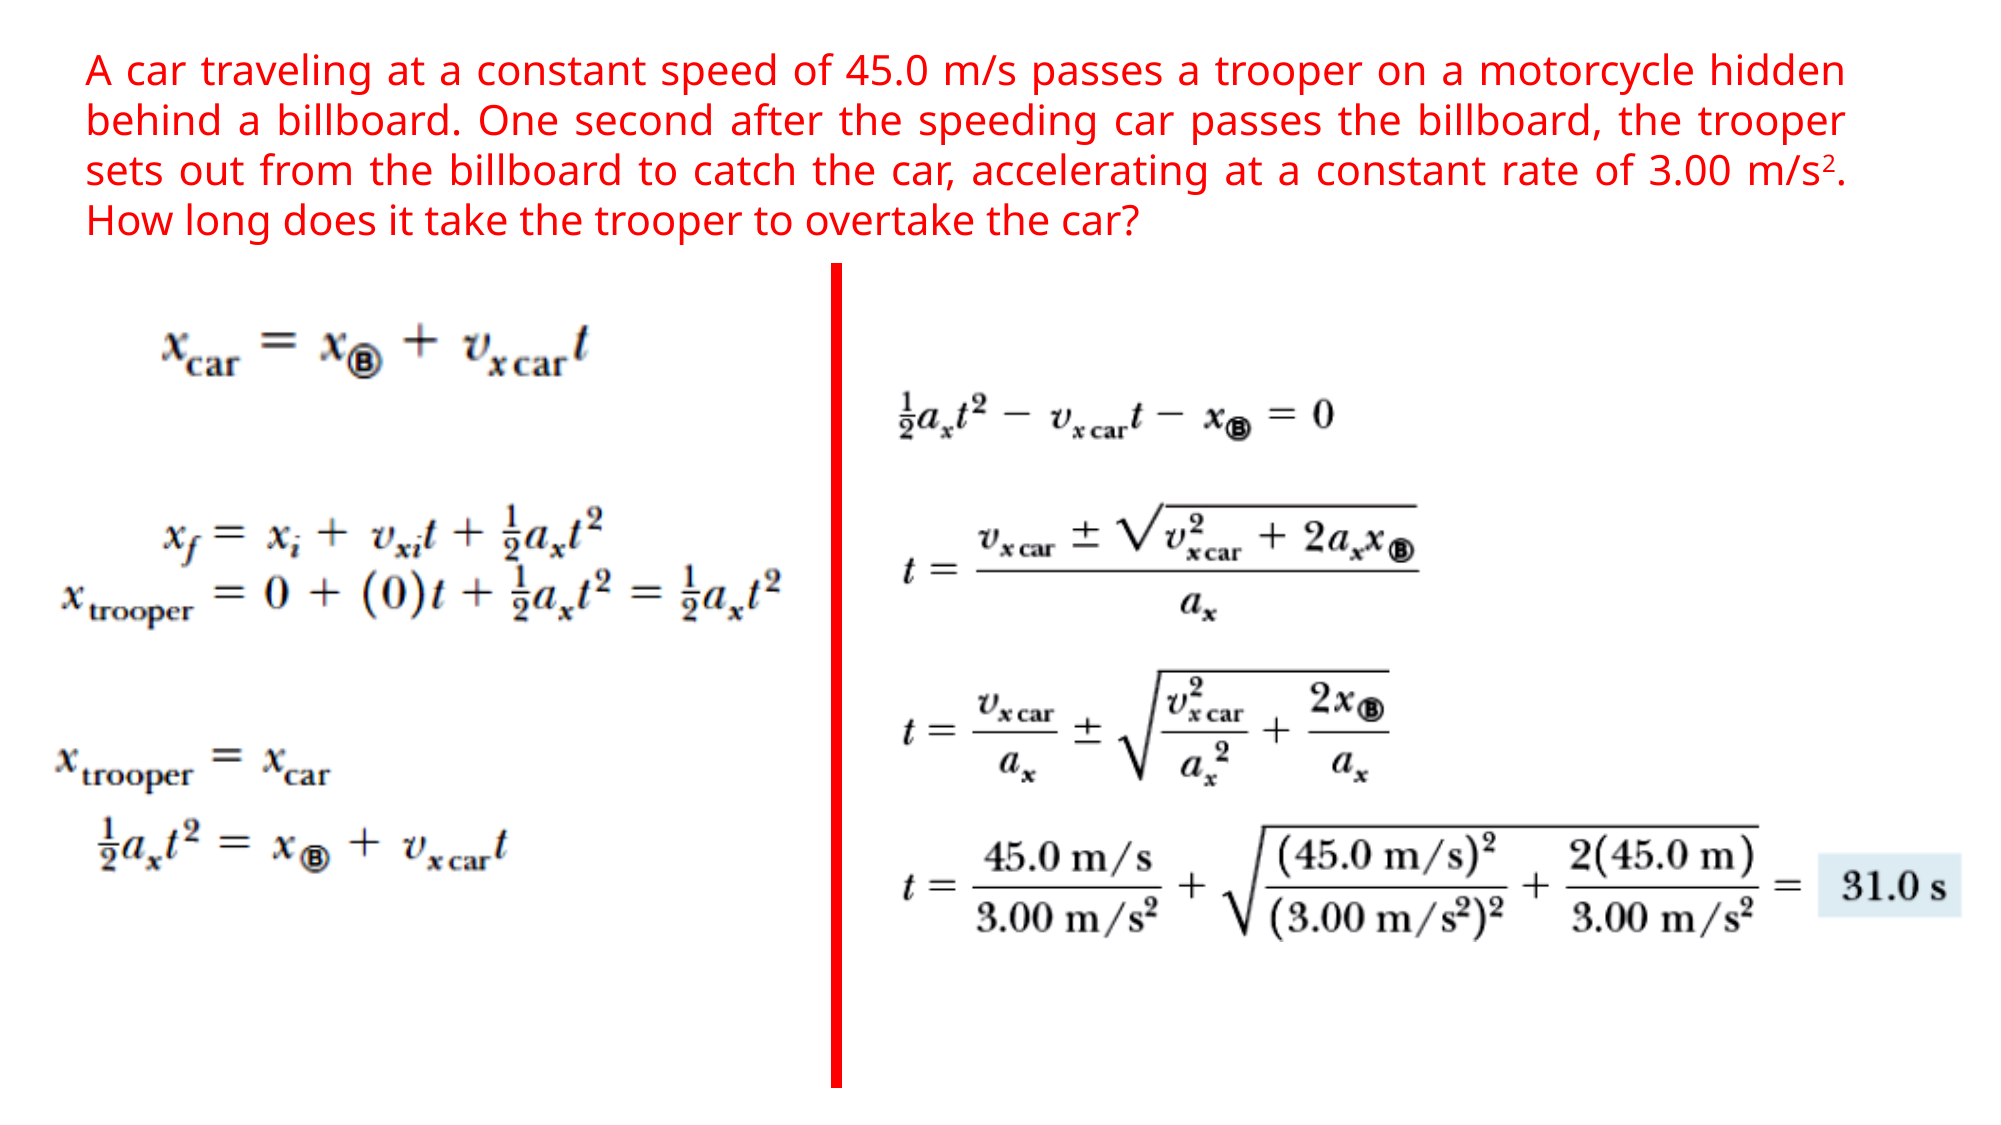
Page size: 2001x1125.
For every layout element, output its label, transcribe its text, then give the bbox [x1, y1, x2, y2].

picture [158, 307, 597, 387]
picture [32, 478, 795, 904]
text_box A car traveling at a constant speed of 45.0 m/s passes a trooper on a motorcycle hidden behind a billboard. One second after the speeding car passes the billboard, the trooper sets out from the billboard to catch the car, accelerating at a constant rate of 3.00 m/s2. How long does it take the trooper to overtake the car? [70, 36, 1862, 251]
picture [861, 366, 1968, 942]
